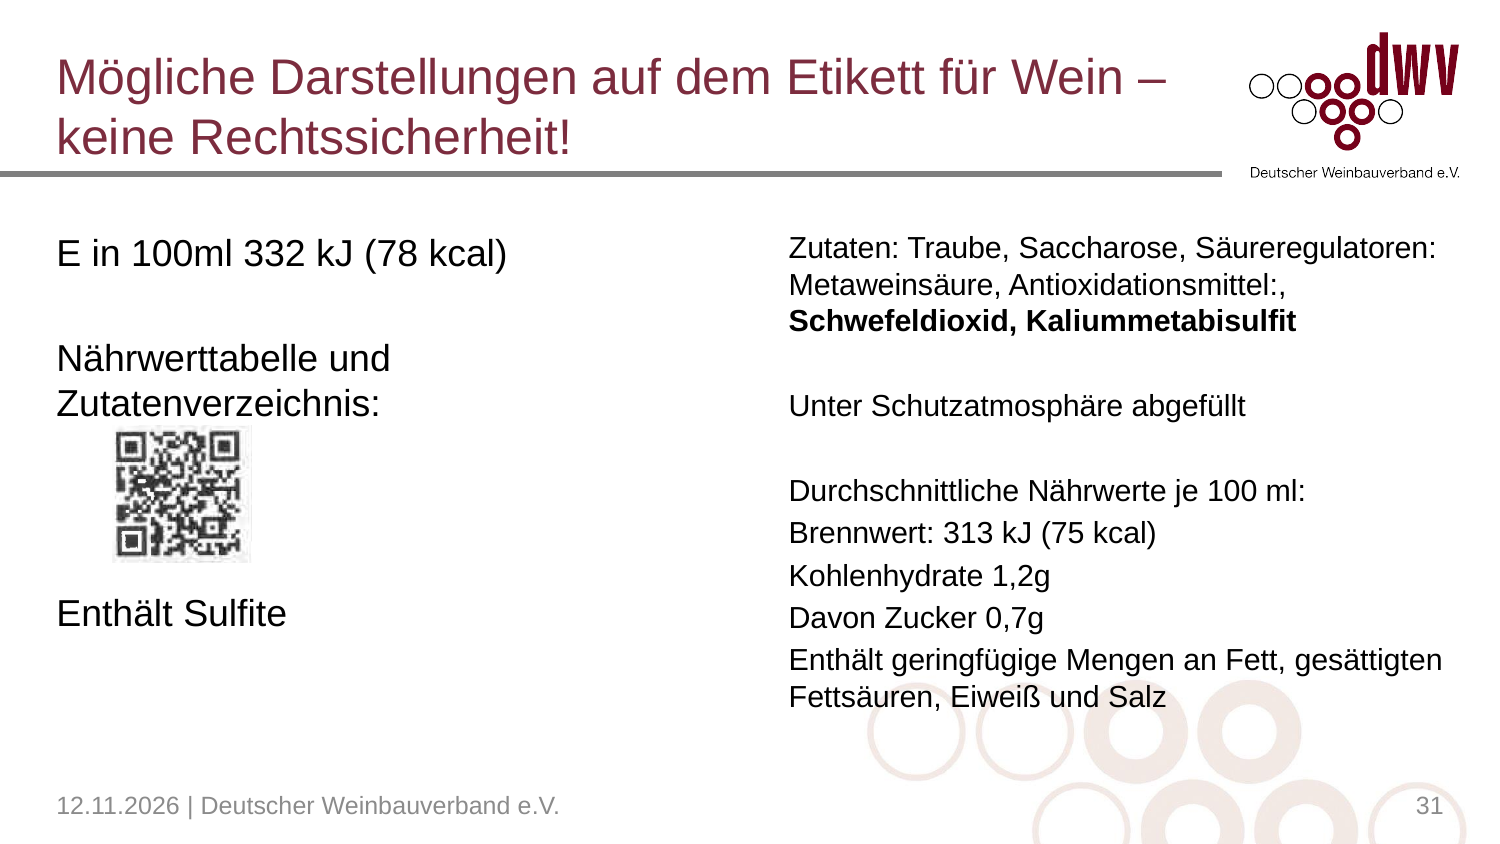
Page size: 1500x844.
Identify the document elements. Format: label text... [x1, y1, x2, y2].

list E in 100ml 332 kJ (78 kcal) Nährwerttabelle und Zutatenverzeichnis: Enthält Sulfite [41, 221, 727, 753]
picture [832, 634, 1500, 844]
picture [111, 425, 252, 563]
list Zutaten: Traube, Saccharose, Säureregulatoren: Metaweinsäure, Antioxidationsmittel:, Schwefeldioxid, Kaliummetabisulfit Unter Schutzatmosphäre abgefüllt Durchschnittliche Nährwerte je 100 ml: Brennwert: 313 kJ (75 kcal) Kohlenhydrate 1,2g Davon Zucker 0,7g Enthält geringfügige Mengen an Fett, gesättigten Fettsäuren, Eiweiß und Salz [773, 221, 1459, 753]
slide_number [41, 782, 717, 828]
slide_number 31 [1108, 782, 1459, 828]
title Mögliche Darstellungen auf dem Etikett für Wein – keine Rechtssicherheit! [41, 33, 1223, 175]
picture [1237, 20, 1471, 190]
